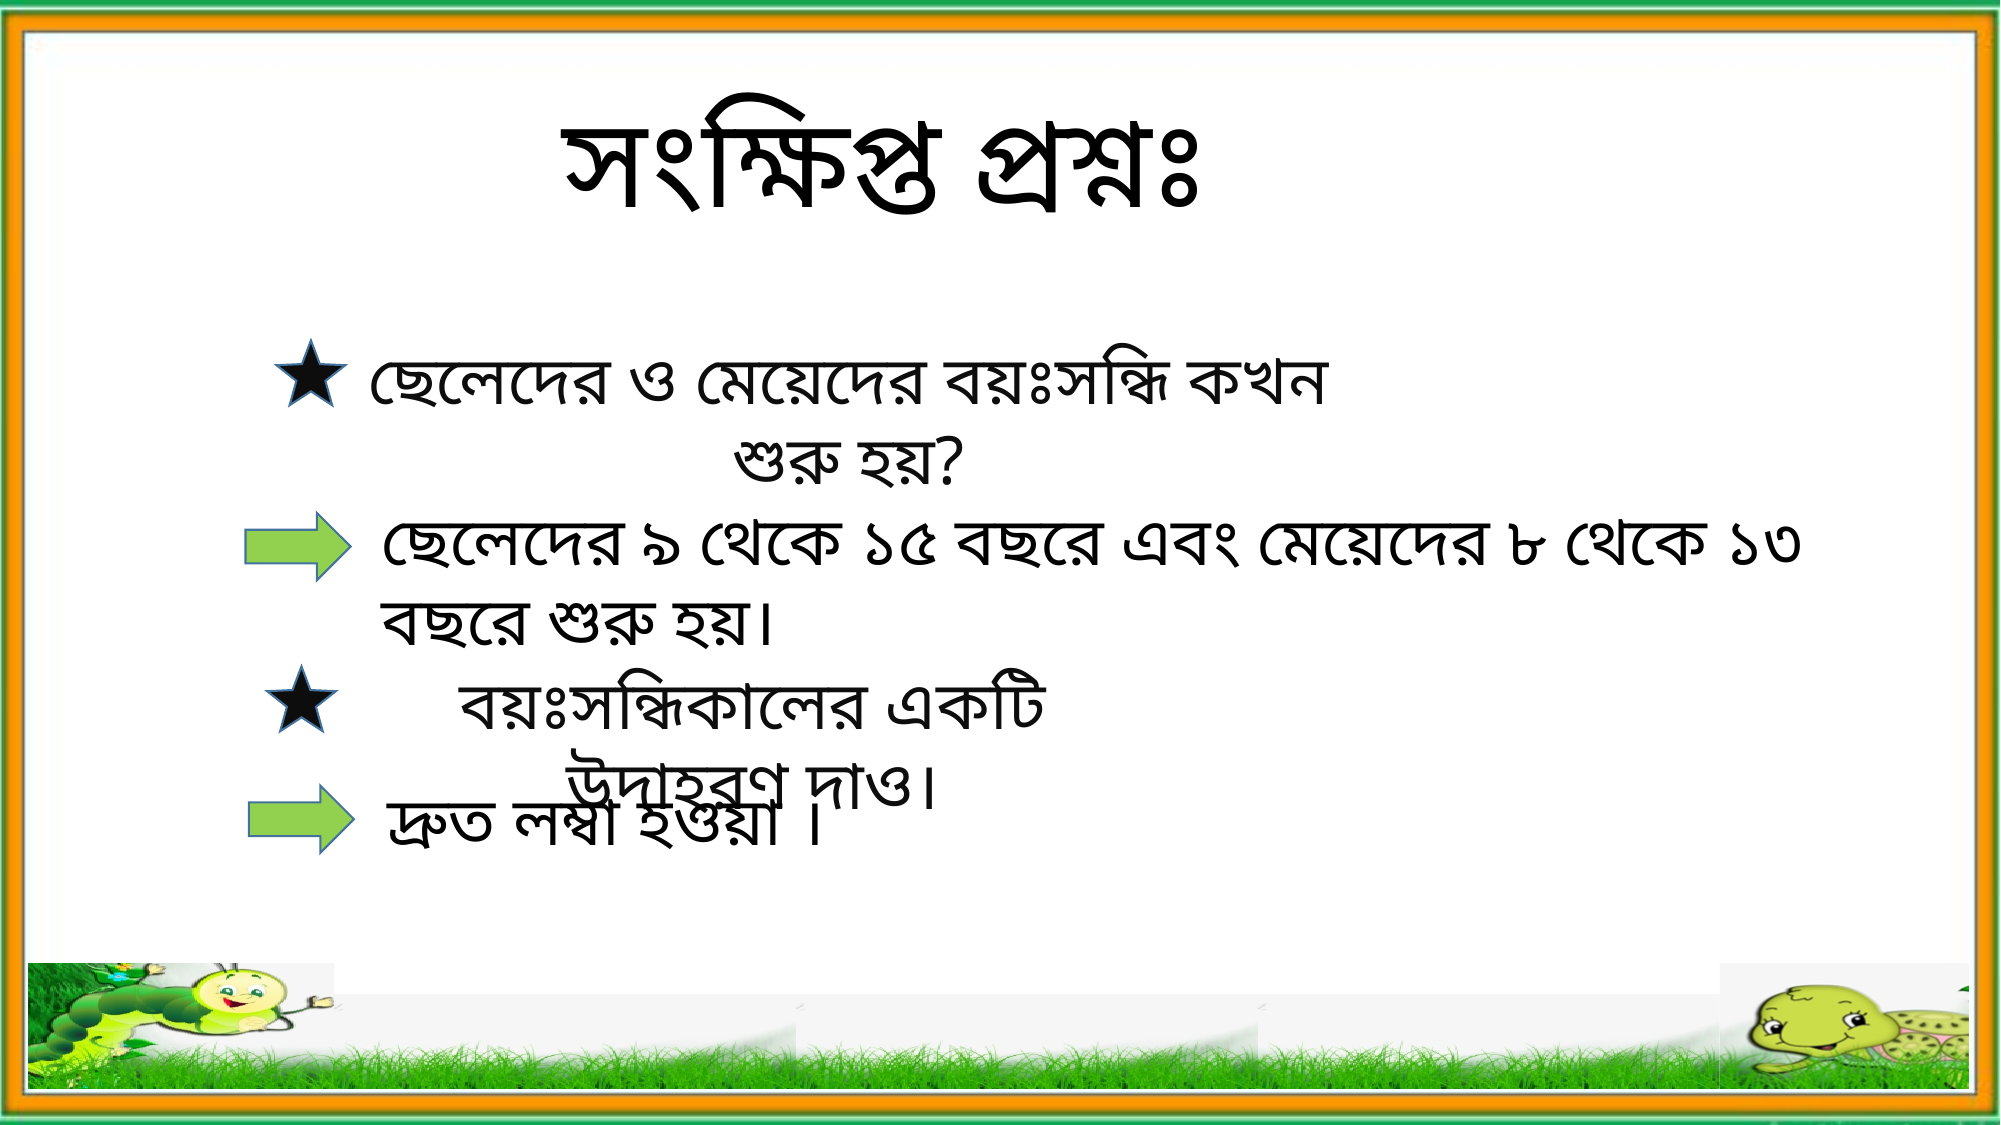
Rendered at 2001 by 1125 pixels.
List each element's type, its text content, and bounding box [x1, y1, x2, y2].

text_box [244, 510, 353, 583]
text_box দ্রুত লম্বা হওয়া । [245, 771, 966, 866]
text_box [273, 337, 349, 408]
picture [0, 0, 2001, 1125]
text_box [264, 663, 339, 734]
text_box বয়ঃসন্ধিকালের একটি উদাহরণ দাও। [334, 655, 1172, 830]
text_box ছেলেদের ও মেয়েদের বয়ঃসন্ধি কখন শুরু হয়? [310, 330, 1386, 506]
text_box সংক্ষিপ্ত প্রশ্নঃ [506, 74, 1264, 240]
text_box ছেলেদের ৯ থেকে ১৫ বছরে এবং মেয়েদের ৮ থেকে ১৩ বছরে শুরু হয়। [367, 491, 1830, 667]
